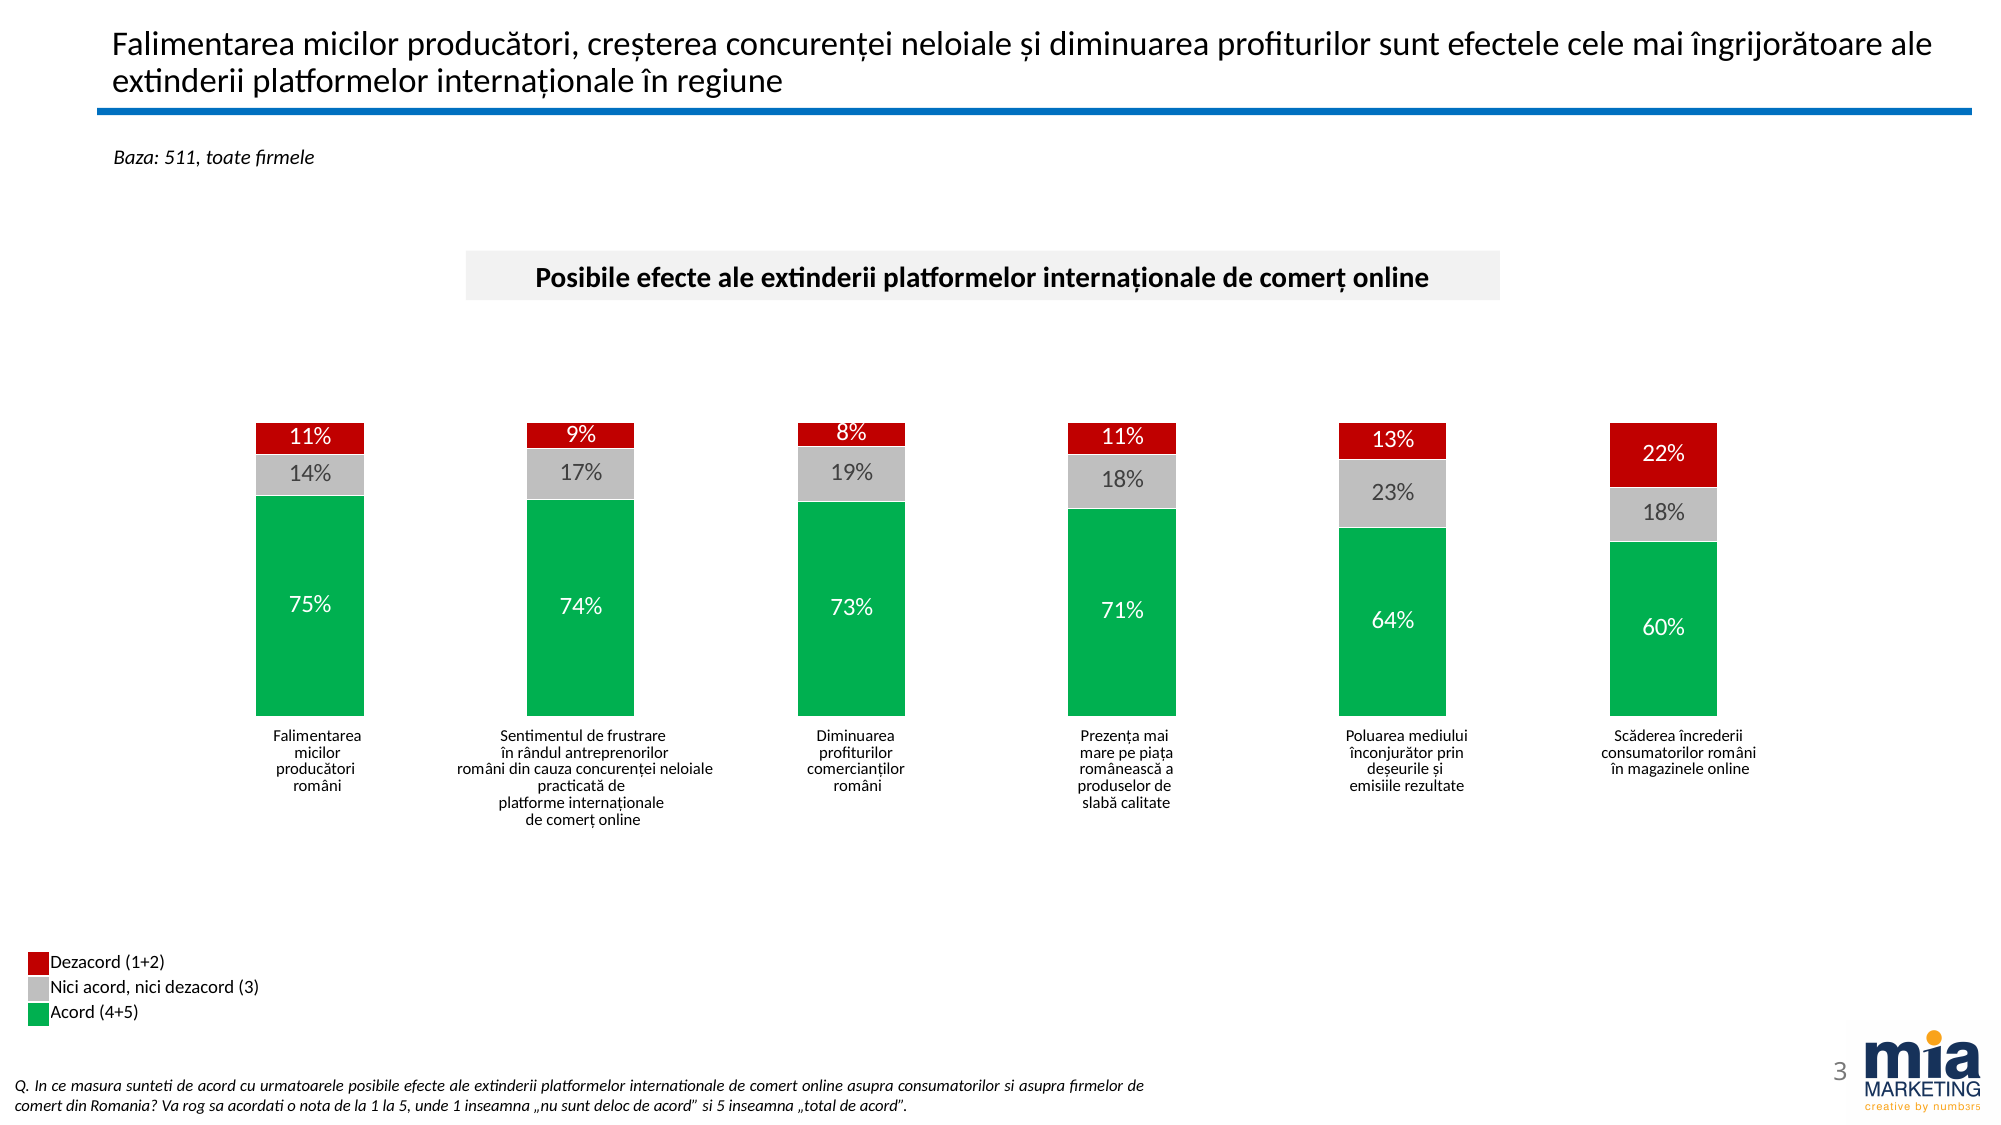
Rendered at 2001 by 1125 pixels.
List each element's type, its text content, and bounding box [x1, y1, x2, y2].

table_header Dezacord (1+2) [51, 952, 270, 975]
picture [1846, 1020, 2000, 1125]
chart [161, 344, 1805, 929]
table_cell [28, 977, 49, 1001]
text_box Q. In ce masura sunteti de acord cu urmatoarele posibile efecte ale extinderii platformelor internationale de comert online asupra consumatorilor si asupra firmelor de comert din Romania? Va rog sa acordati o nota de la 1 la 5, unde 1 inseamna „nu sunt deloc de acord” si 5 inseamna „total de acord”. [0, 1067, 1161, 1123]
slide_number 3 [1412, 1042, 1863, 1103]
text_box [95, 106, 1974, 117]
table_cell Nici acord, nici dezacord (3) [51, 977, 270, 1001]
table_cell [28, 1003, 49, 1026]
text_box Baza: 511, toate firmele [98, 136, 330, 176]
table_header [28, 952, 49, 975]
table_cell Acord (4+5) [51, 1003, 270, 1026]
text_box Posibile efecte ale extinderii platformelor internaționale de comerț online [465, 250, 1500, 301]
title Falimentarea micilor producători, creșterea concurenței neloiale și diminuarea profiturilor sunt efectele cele mai îngrijorătoare ale extinderii platformelor internaționale în regiune [97, 17, 1973, 106]
